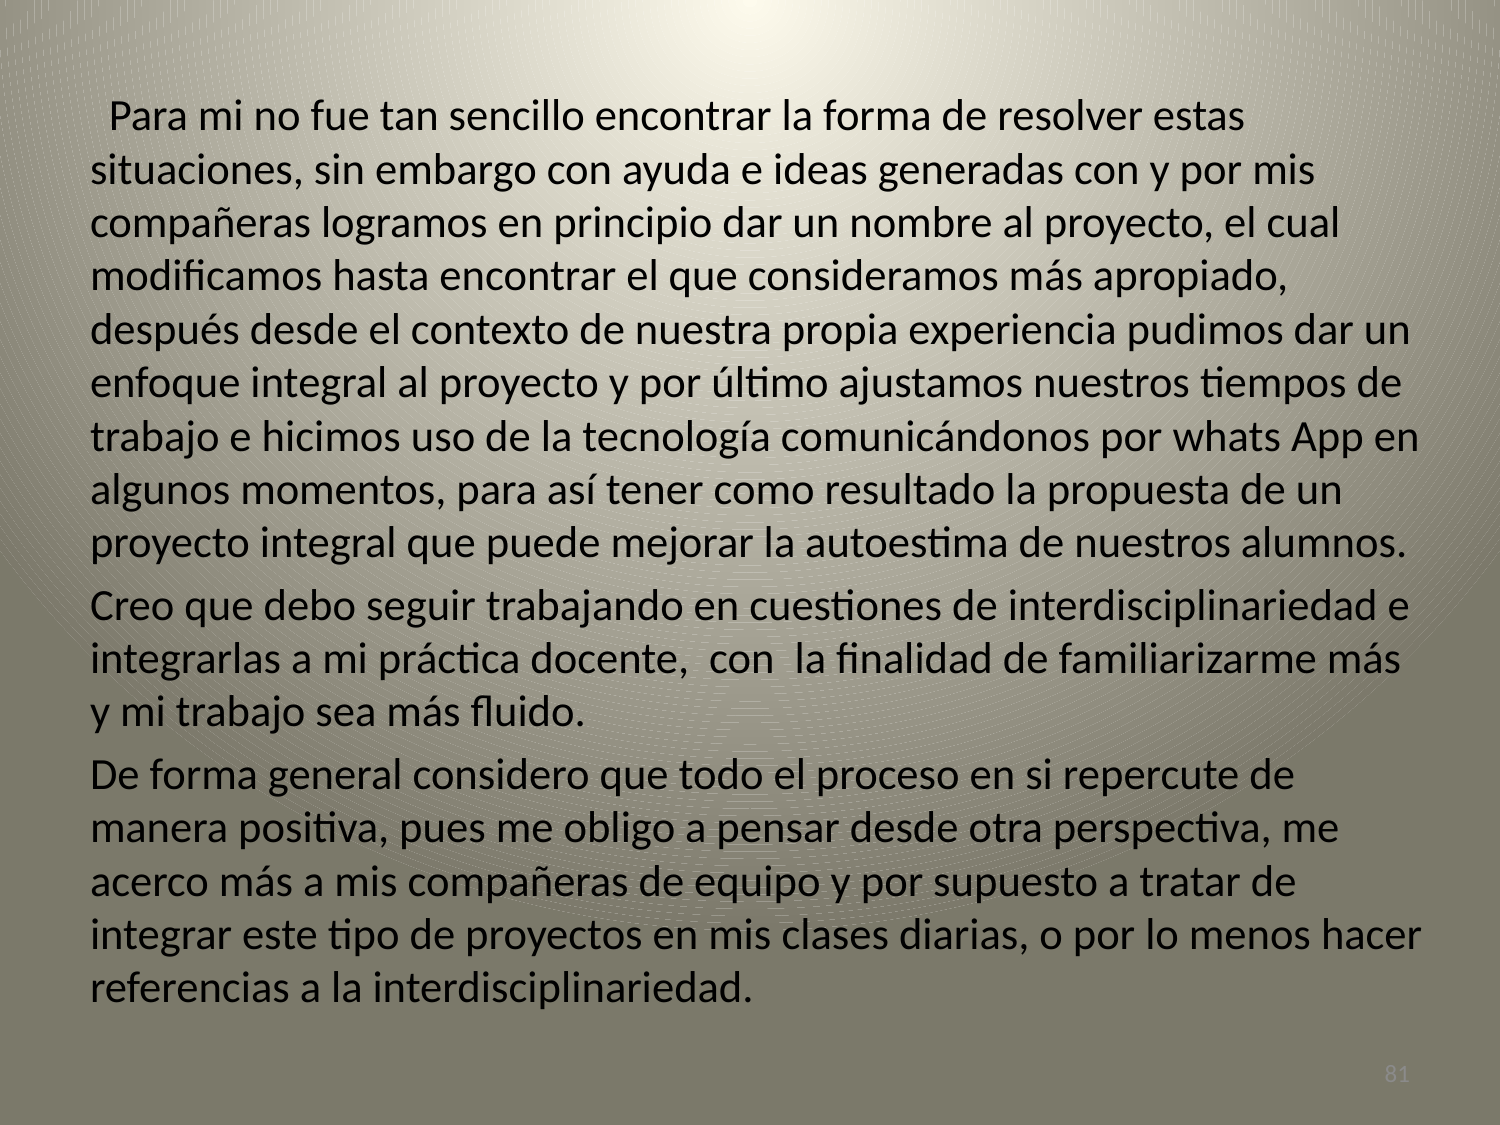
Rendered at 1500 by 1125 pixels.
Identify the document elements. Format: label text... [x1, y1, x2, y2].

slide_number 81 [1074, 1042, 1425, 1103]
list Para mi no fue tan sencillo encontrar la forma de resolver estas situaciones, sin embargo con ayuda e ideas generadas con y por mis compañeras logramos en principio dar un nombre al proyecto, el cual modificamos hasta encontrar el que consideramos más apropiado, después desde el contexto de nuestra propia experiencia pudimos dar un enfoque integral al proyecto y por último ajustamos nuestros tiempos de trabajo e hicimos uso de la tecnología comunicándonos por whats App en algunos momentos, para así tener como resultado la propuesta de un proyecto integral que puede mejorar la autoestima de nuestros alumnos. Creo que debo seguir trabajando en cuestiones de interdisciplinariedad e integrarlas a mi práctica docente, con la finalidad de familiarizarme más y mi trabajo sea más fluido. De forma general considero que todo el proceso en si repercute de manera positiva, pues me obligo a pensar desde otra perspectiva, me acerco más a mis compañeras de equipo y por supuesto a tratar de integrar este tipo de proyectos en mis clases diarias, o por lo menos hacer referencias a la interdisciplinariedad. [75, 78, 1443, 1079]
